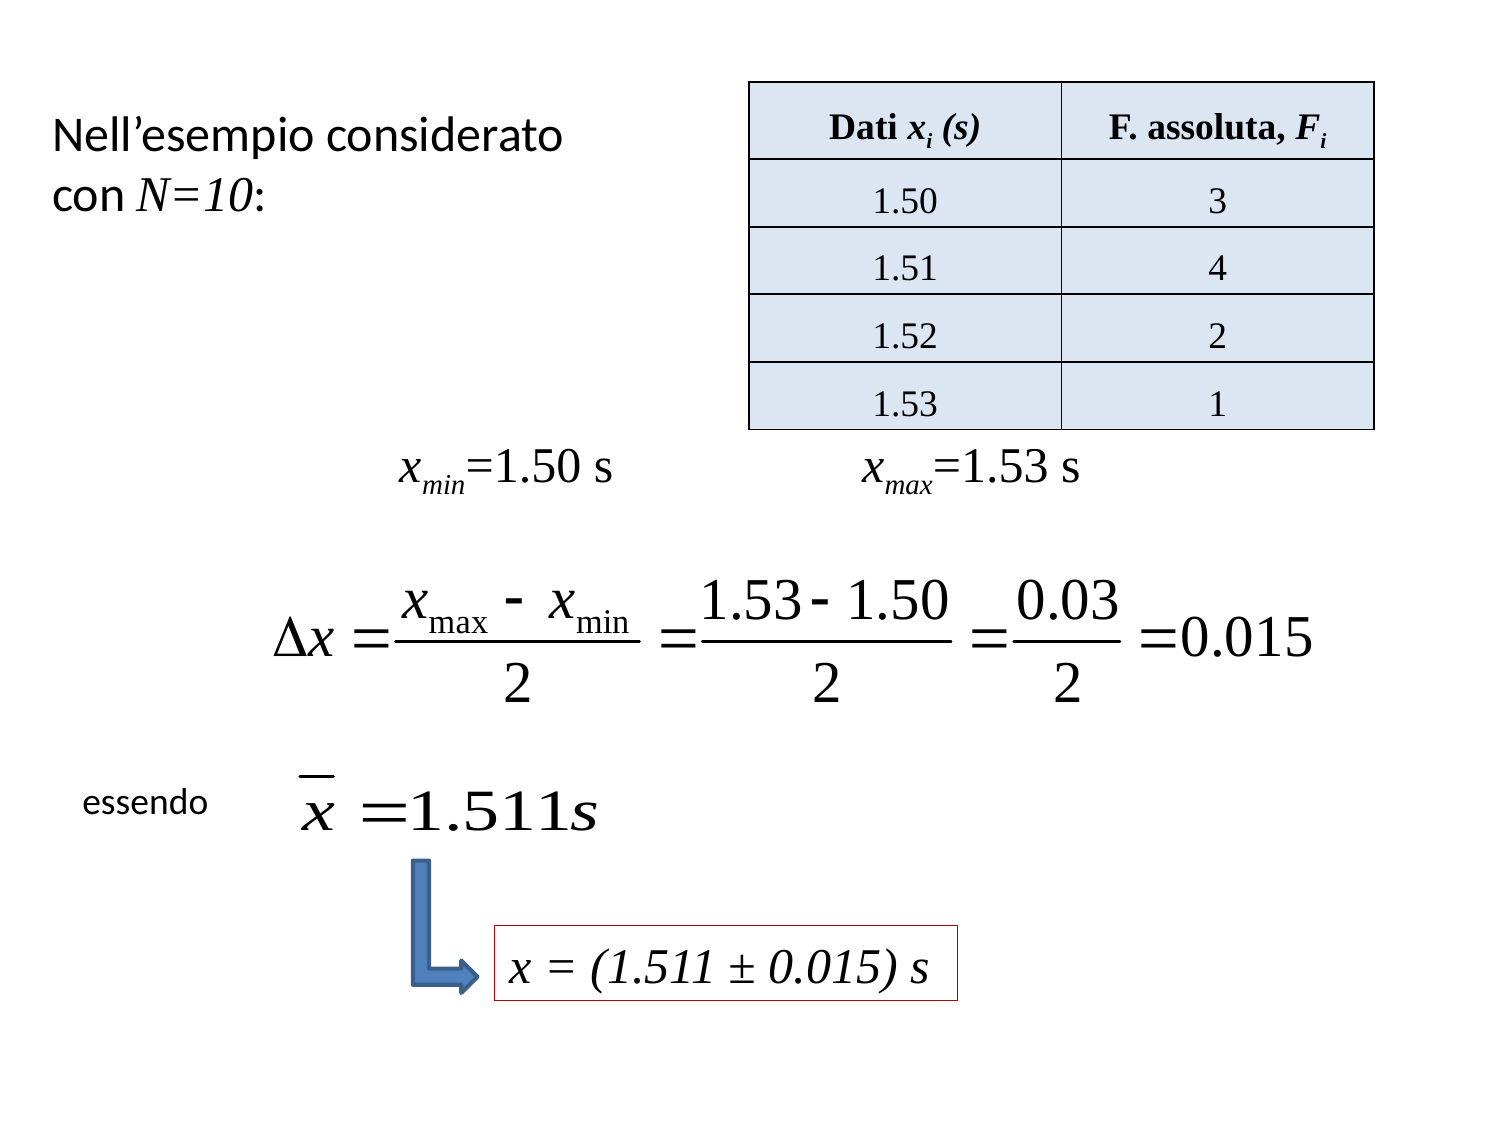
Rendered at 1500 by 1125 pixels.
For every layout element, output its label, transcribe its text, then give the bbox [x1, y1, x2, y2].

table_cell 4 [1062, 228, 1373, 293]
table_cell 1.52 [750, 295, 1061, 361]
table_header Dati xi (s) [750, 83, 1061, 158]
table_cell 1.51 [750, 228, 1061, 293]
table_header F. assoluta, Fi [1062, 83, 1373, 158]
table_cell 1.50 [750, 160, 1061, 226]
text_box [263, 562, 1324, 717]
table_cell 1.53 [750, 363, 1061, 424]
table_cell 1 [1062, 363, 1373, 429]
table_cell 3 [1062, 160, 1373, 226]
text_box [287, 762, 615, 846]
text_box Nell’esempio considerato con N=10: [37, 94, 650, 230]
text_box x = (1.511 ± 0.015) s [494, 925, 958, 1001]
text_box xmin=1.50 s xmax=1.53 s [365, 424, 1116, 508]
text_box essendo [67, 769, 233, 830]
table_cell 2 [1062, 295, 1373, 361]
text_box [410, 858, 480, 995]
